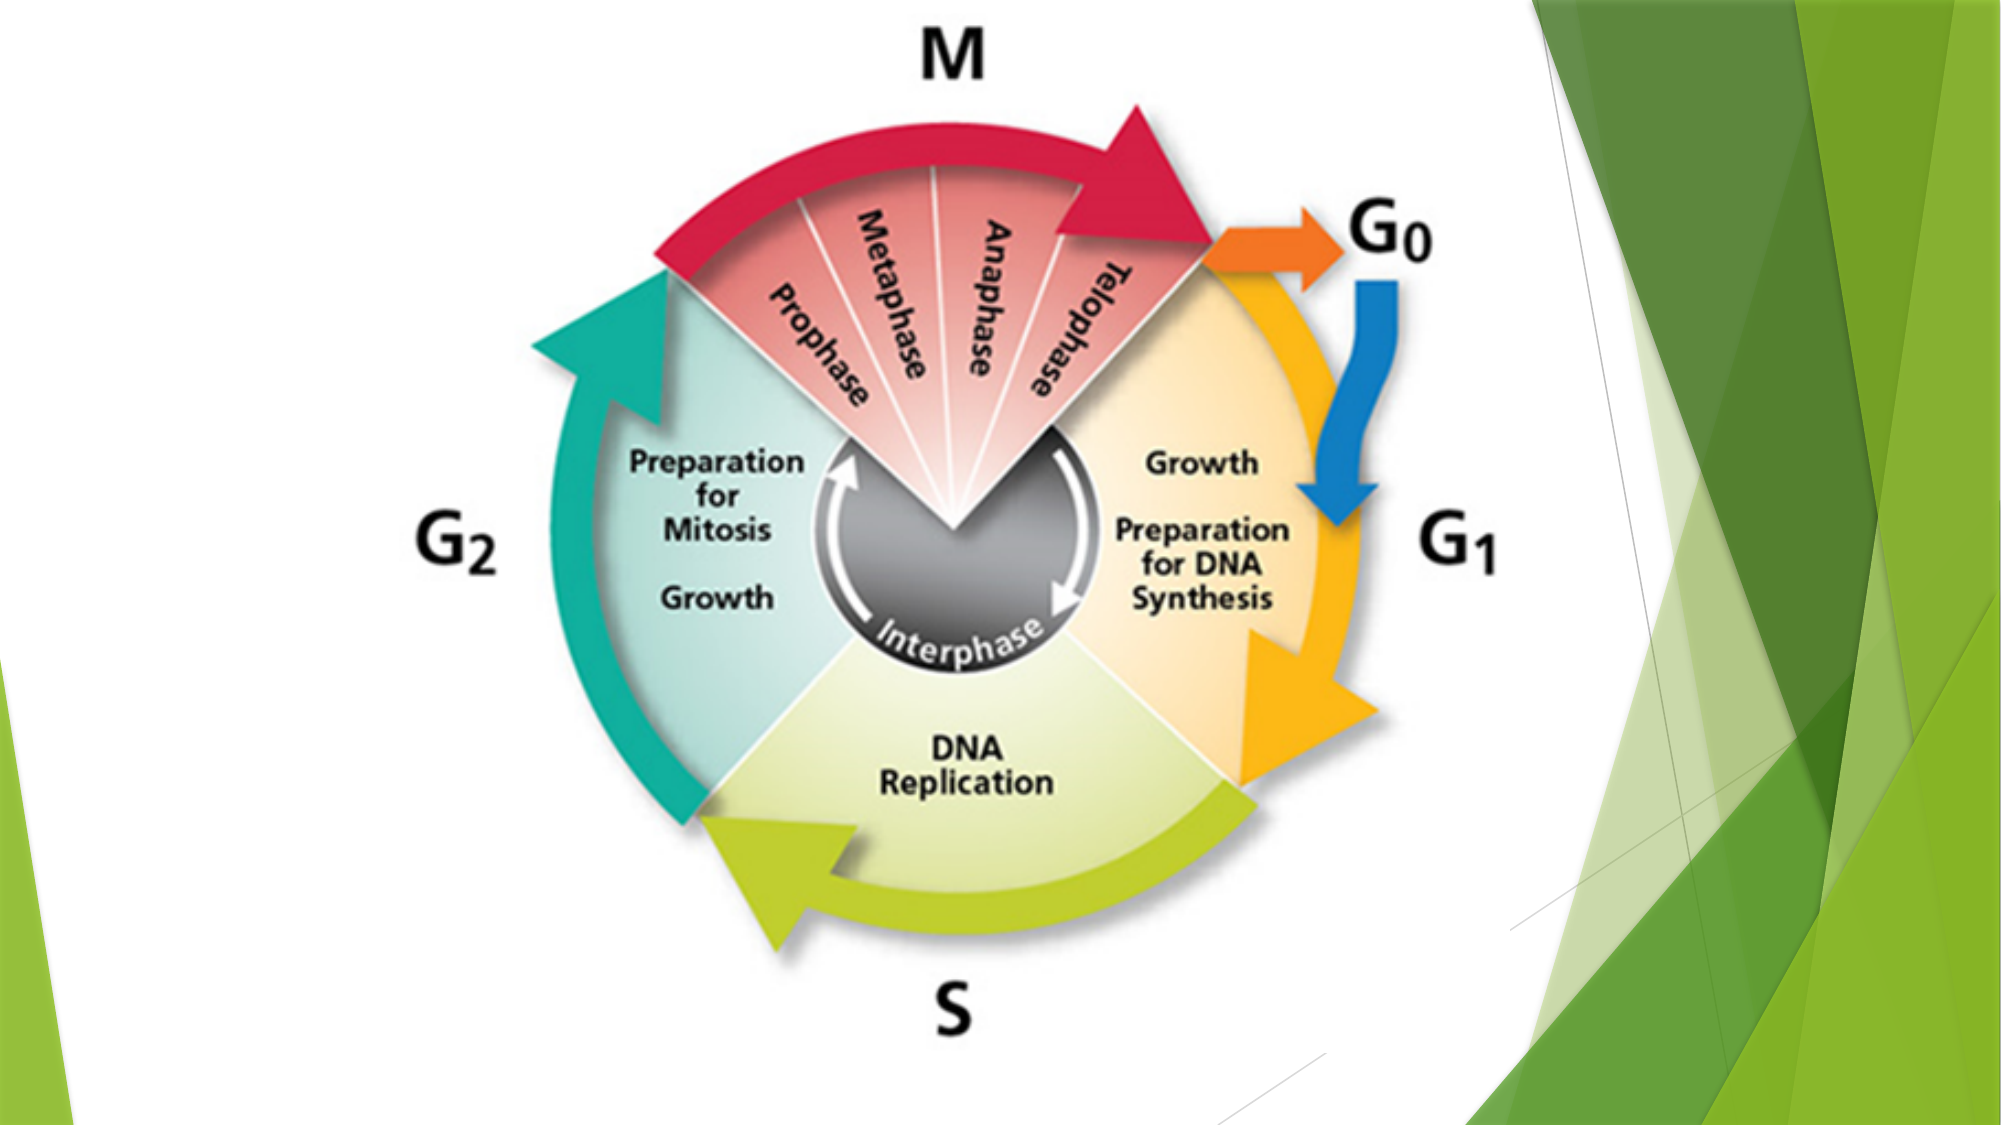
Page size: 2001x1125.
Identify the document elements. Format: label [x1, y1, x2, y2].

picture [399, 12, 1511, 1054]
